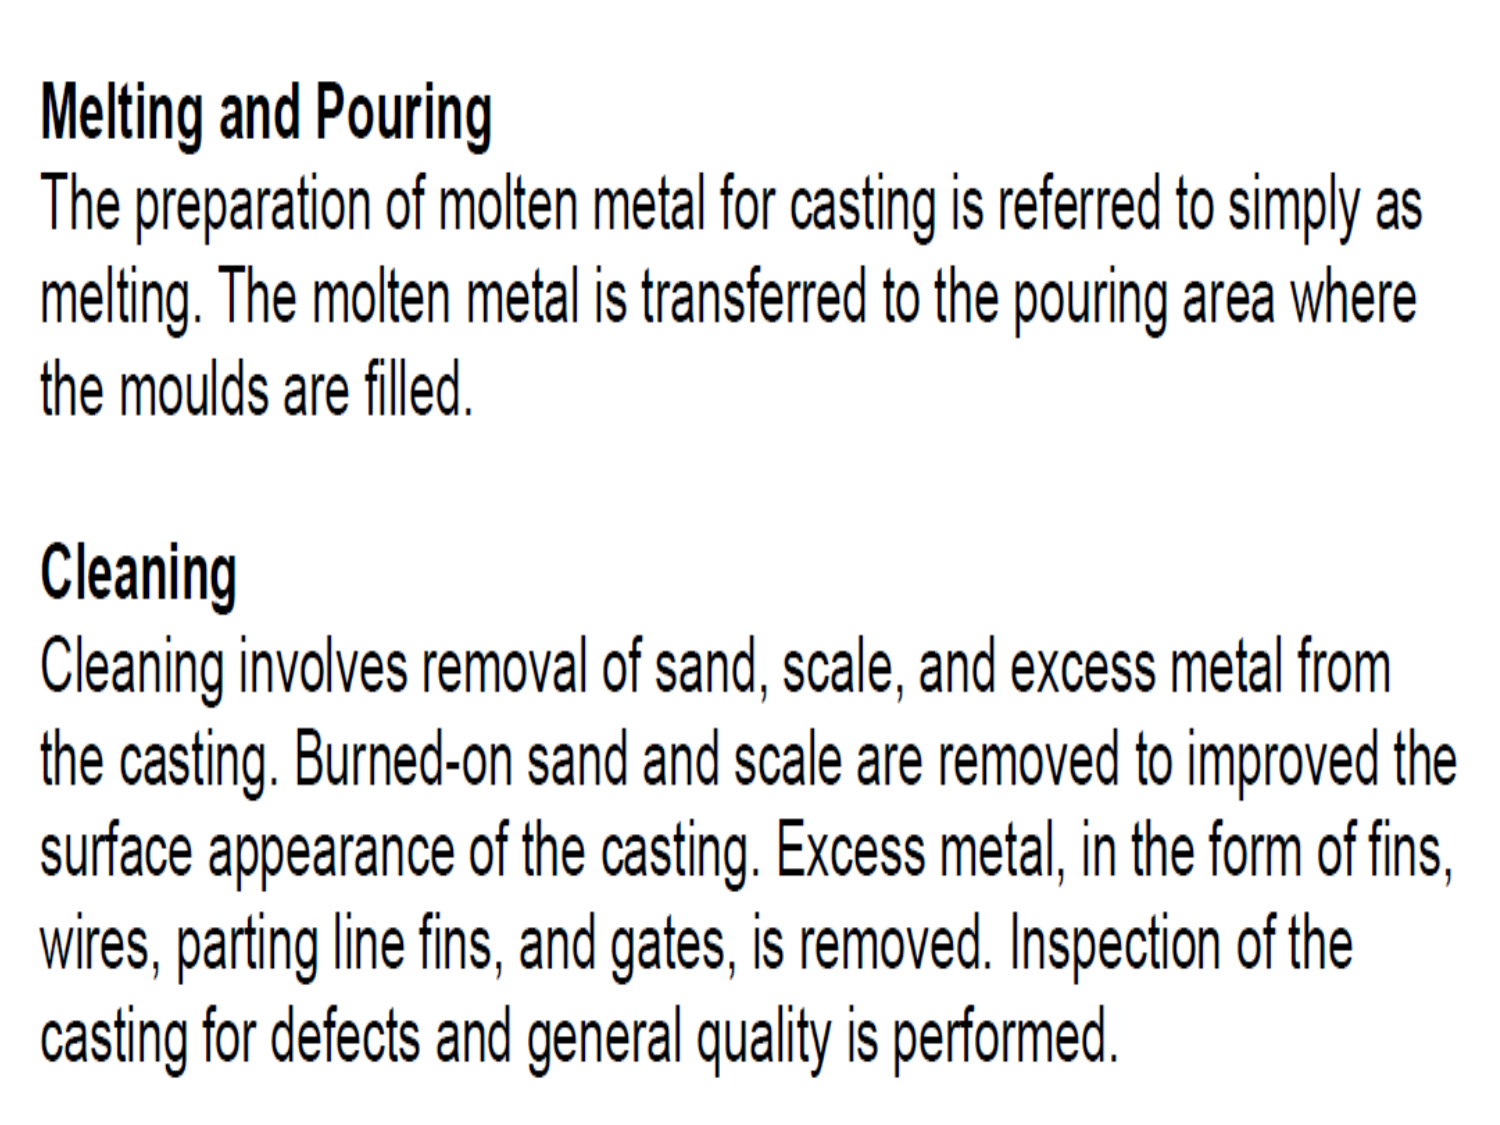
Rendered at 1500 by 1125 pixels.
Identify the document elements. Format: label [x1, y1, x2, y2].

list [12, 12, 1488, 1125]
